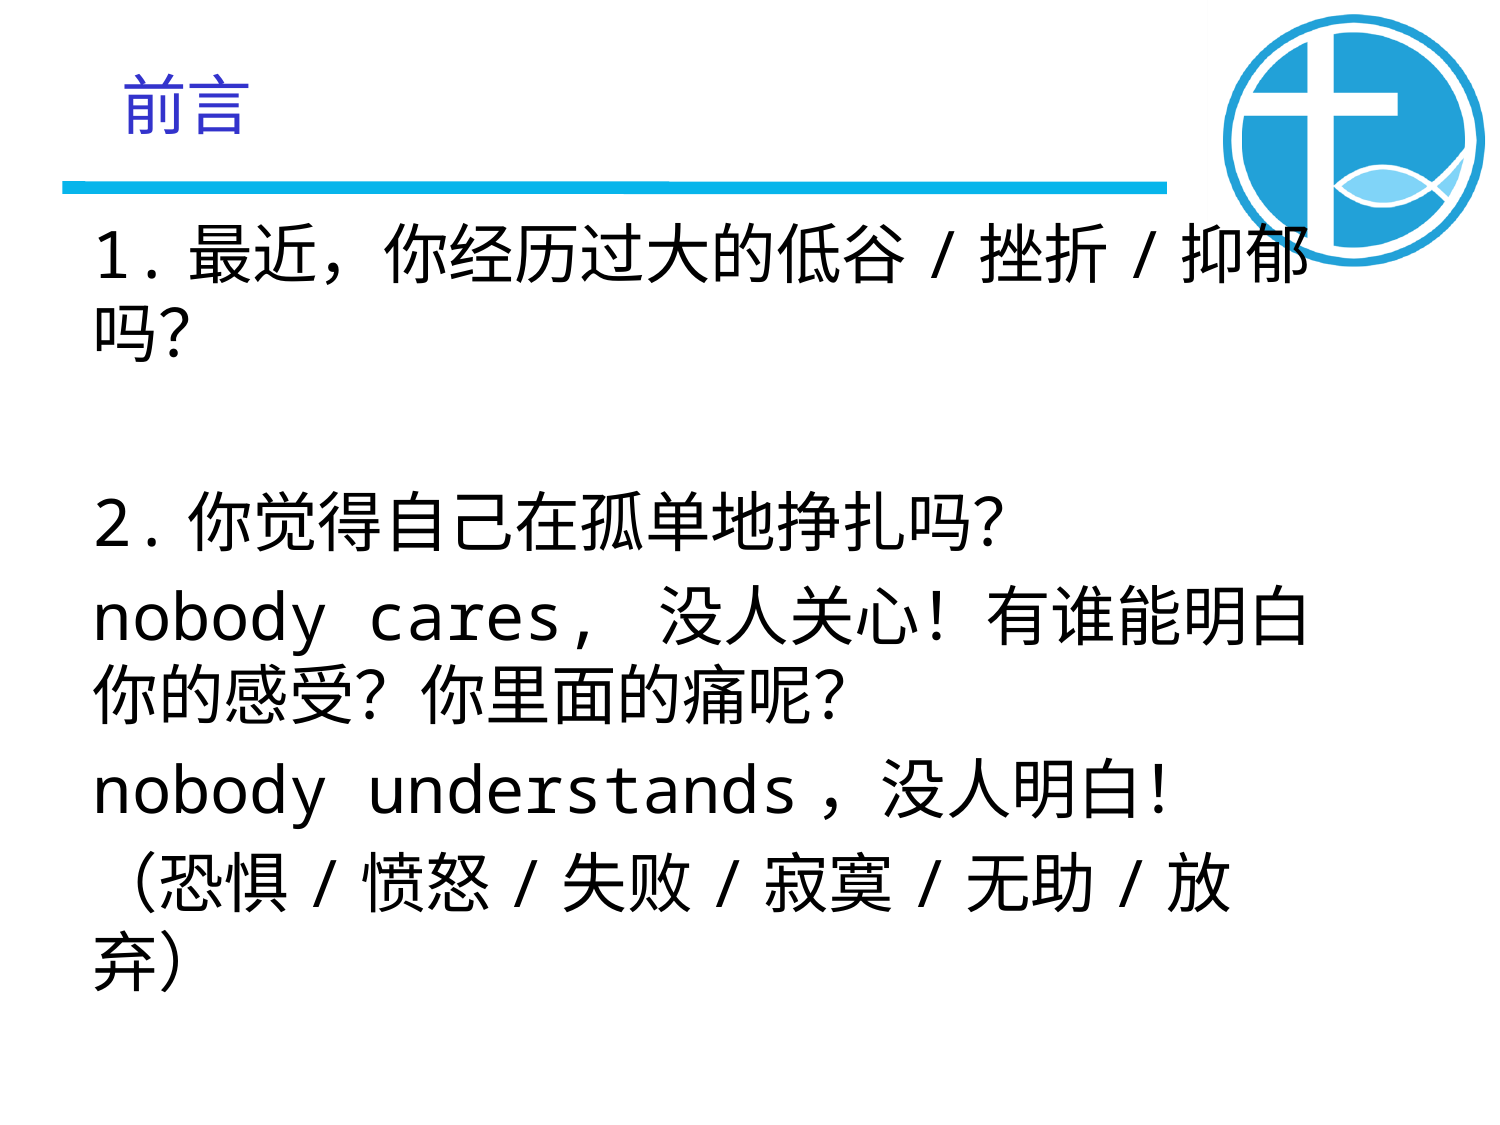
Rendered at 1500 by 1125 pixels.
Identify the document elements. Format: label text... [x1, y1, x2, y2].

list 1.最近，你经历过大的低谷/挫折/抑郁吗？ 2.你觉得自己在孤单地挣扎吗？ nobody cares, 没人关心！有谁能明白你的感受？你里面的痛呢？ nobody understands，没人明白！ （恐惧/愤怒/失败/寂寞/无助/放弃） [77, 205, 1348, 920]
picture [1207, 0, 1500, 281]
title 前言 [106, 0, 1193, 205]
